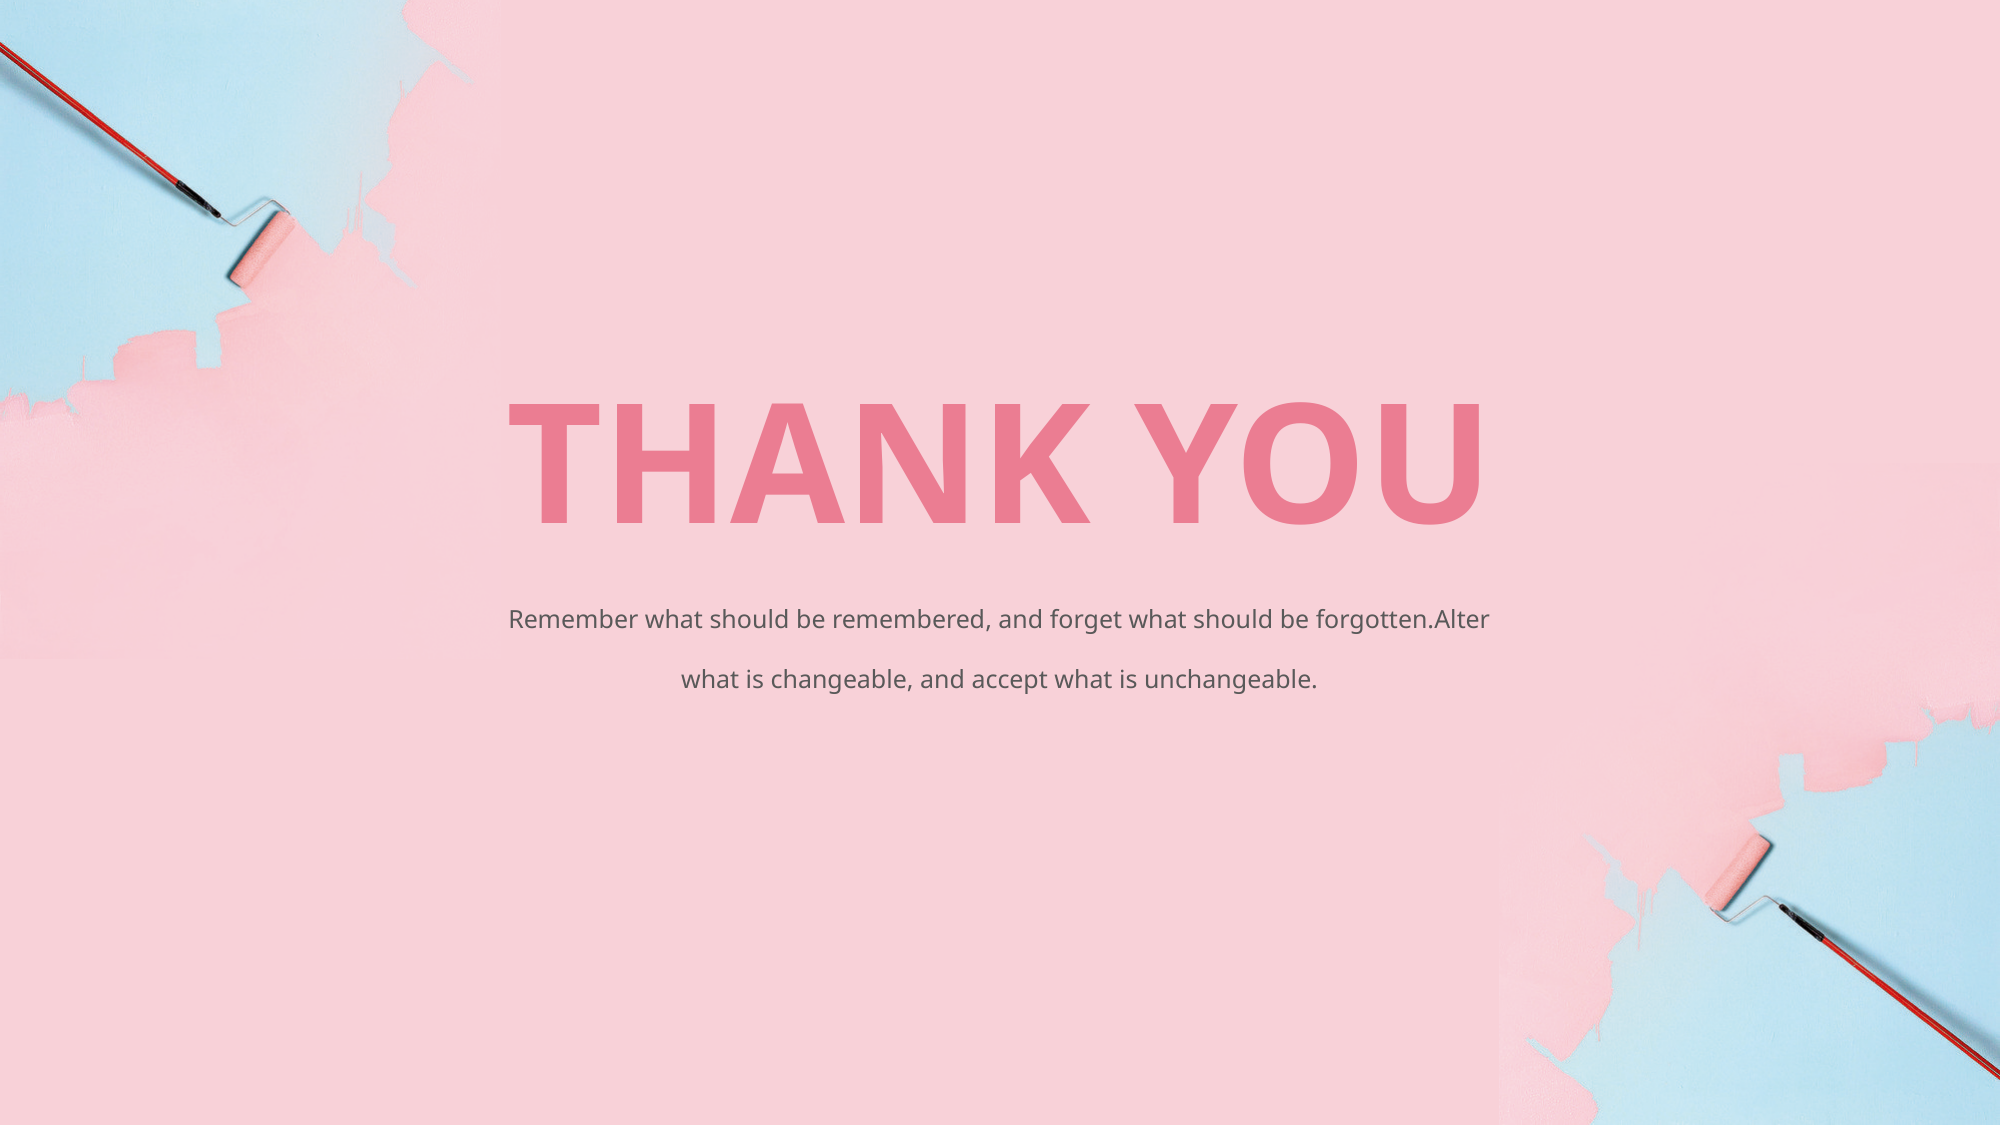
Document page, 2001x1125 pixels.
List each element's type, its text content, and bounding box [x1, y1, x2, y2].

picture [0, 0, 501, 659]
text_box Remember what should be remembered, and forget what should be forgotten.Alter what is changeable, and accept what is unchangeable. [461, 565, 1499, 701]
text_box THANK YOU [501, 349, 1572, 564]
picture [1499, 463, 2000, 1125]
